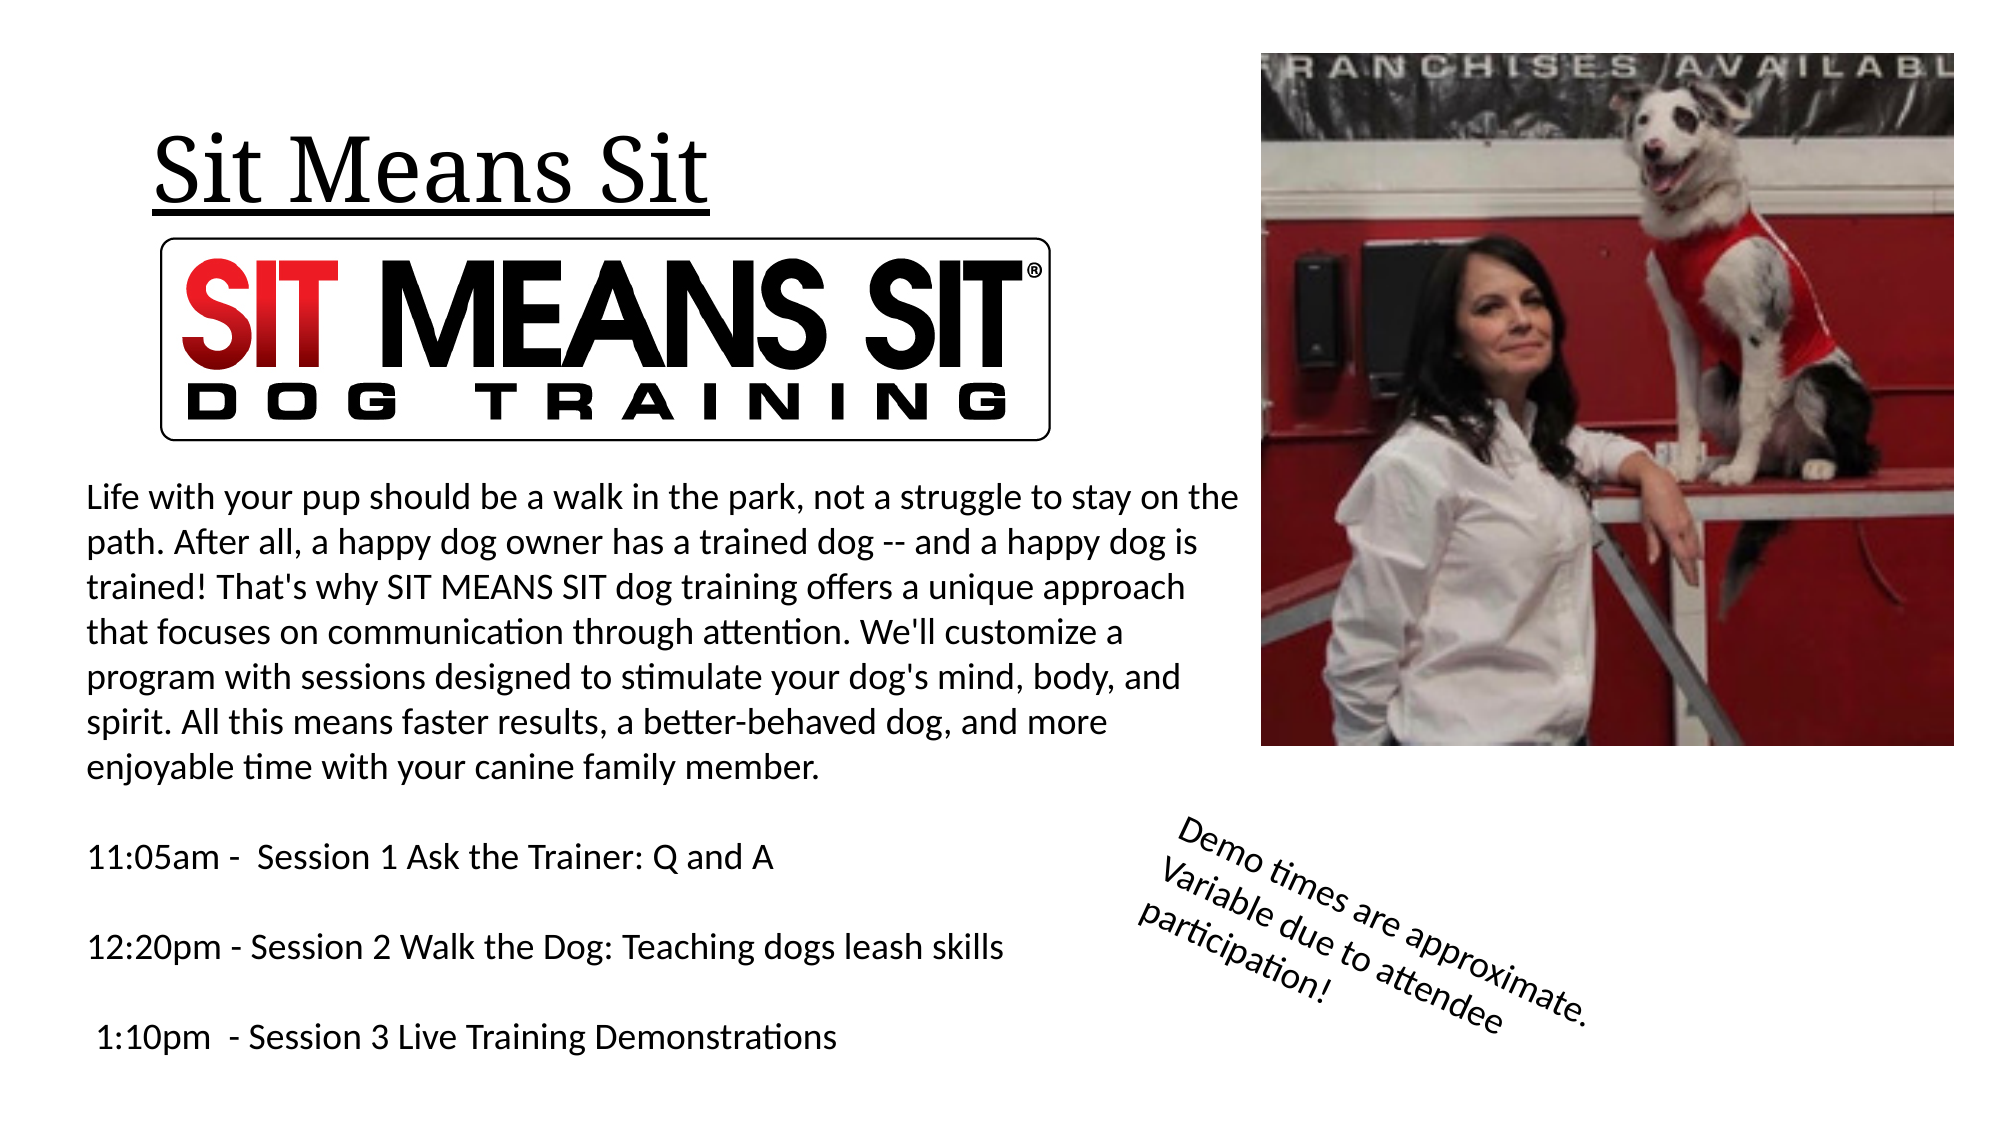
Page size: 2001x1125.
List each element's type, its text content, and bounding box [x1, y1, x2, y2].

text_box Life with your pup should be a walk in the park, not a struggle to stay on the path. After all, a happy dog owner has a trained dog -- and a happy dog is trained! That's why SIT MEANS SIT dog training offers a unique approach that focuses on communication through attention. We'll customize a program with sessions designed to stimulate your dog's mind, body, and spirit. All this means faster results, a better-behaved dog, and more enjoyable time with your canine family member. 11:05am - Session 1 Ask the Trainer: Q and A 12:20pm - Session 2 Walk the Dog: Teaching dogs leash skills 1:10pm - Session 3 Live Training Demonstrations [71, 464, 1270, 1110]
picture [1261, 53, 1954, 746]
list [137, 217, 1063, 453]
text_box Demo times are approximate. Variable due to attendee participation! [1118, 790, 1681, 1125]
title Sit Means Sit [137, 59, 1261, 278]
